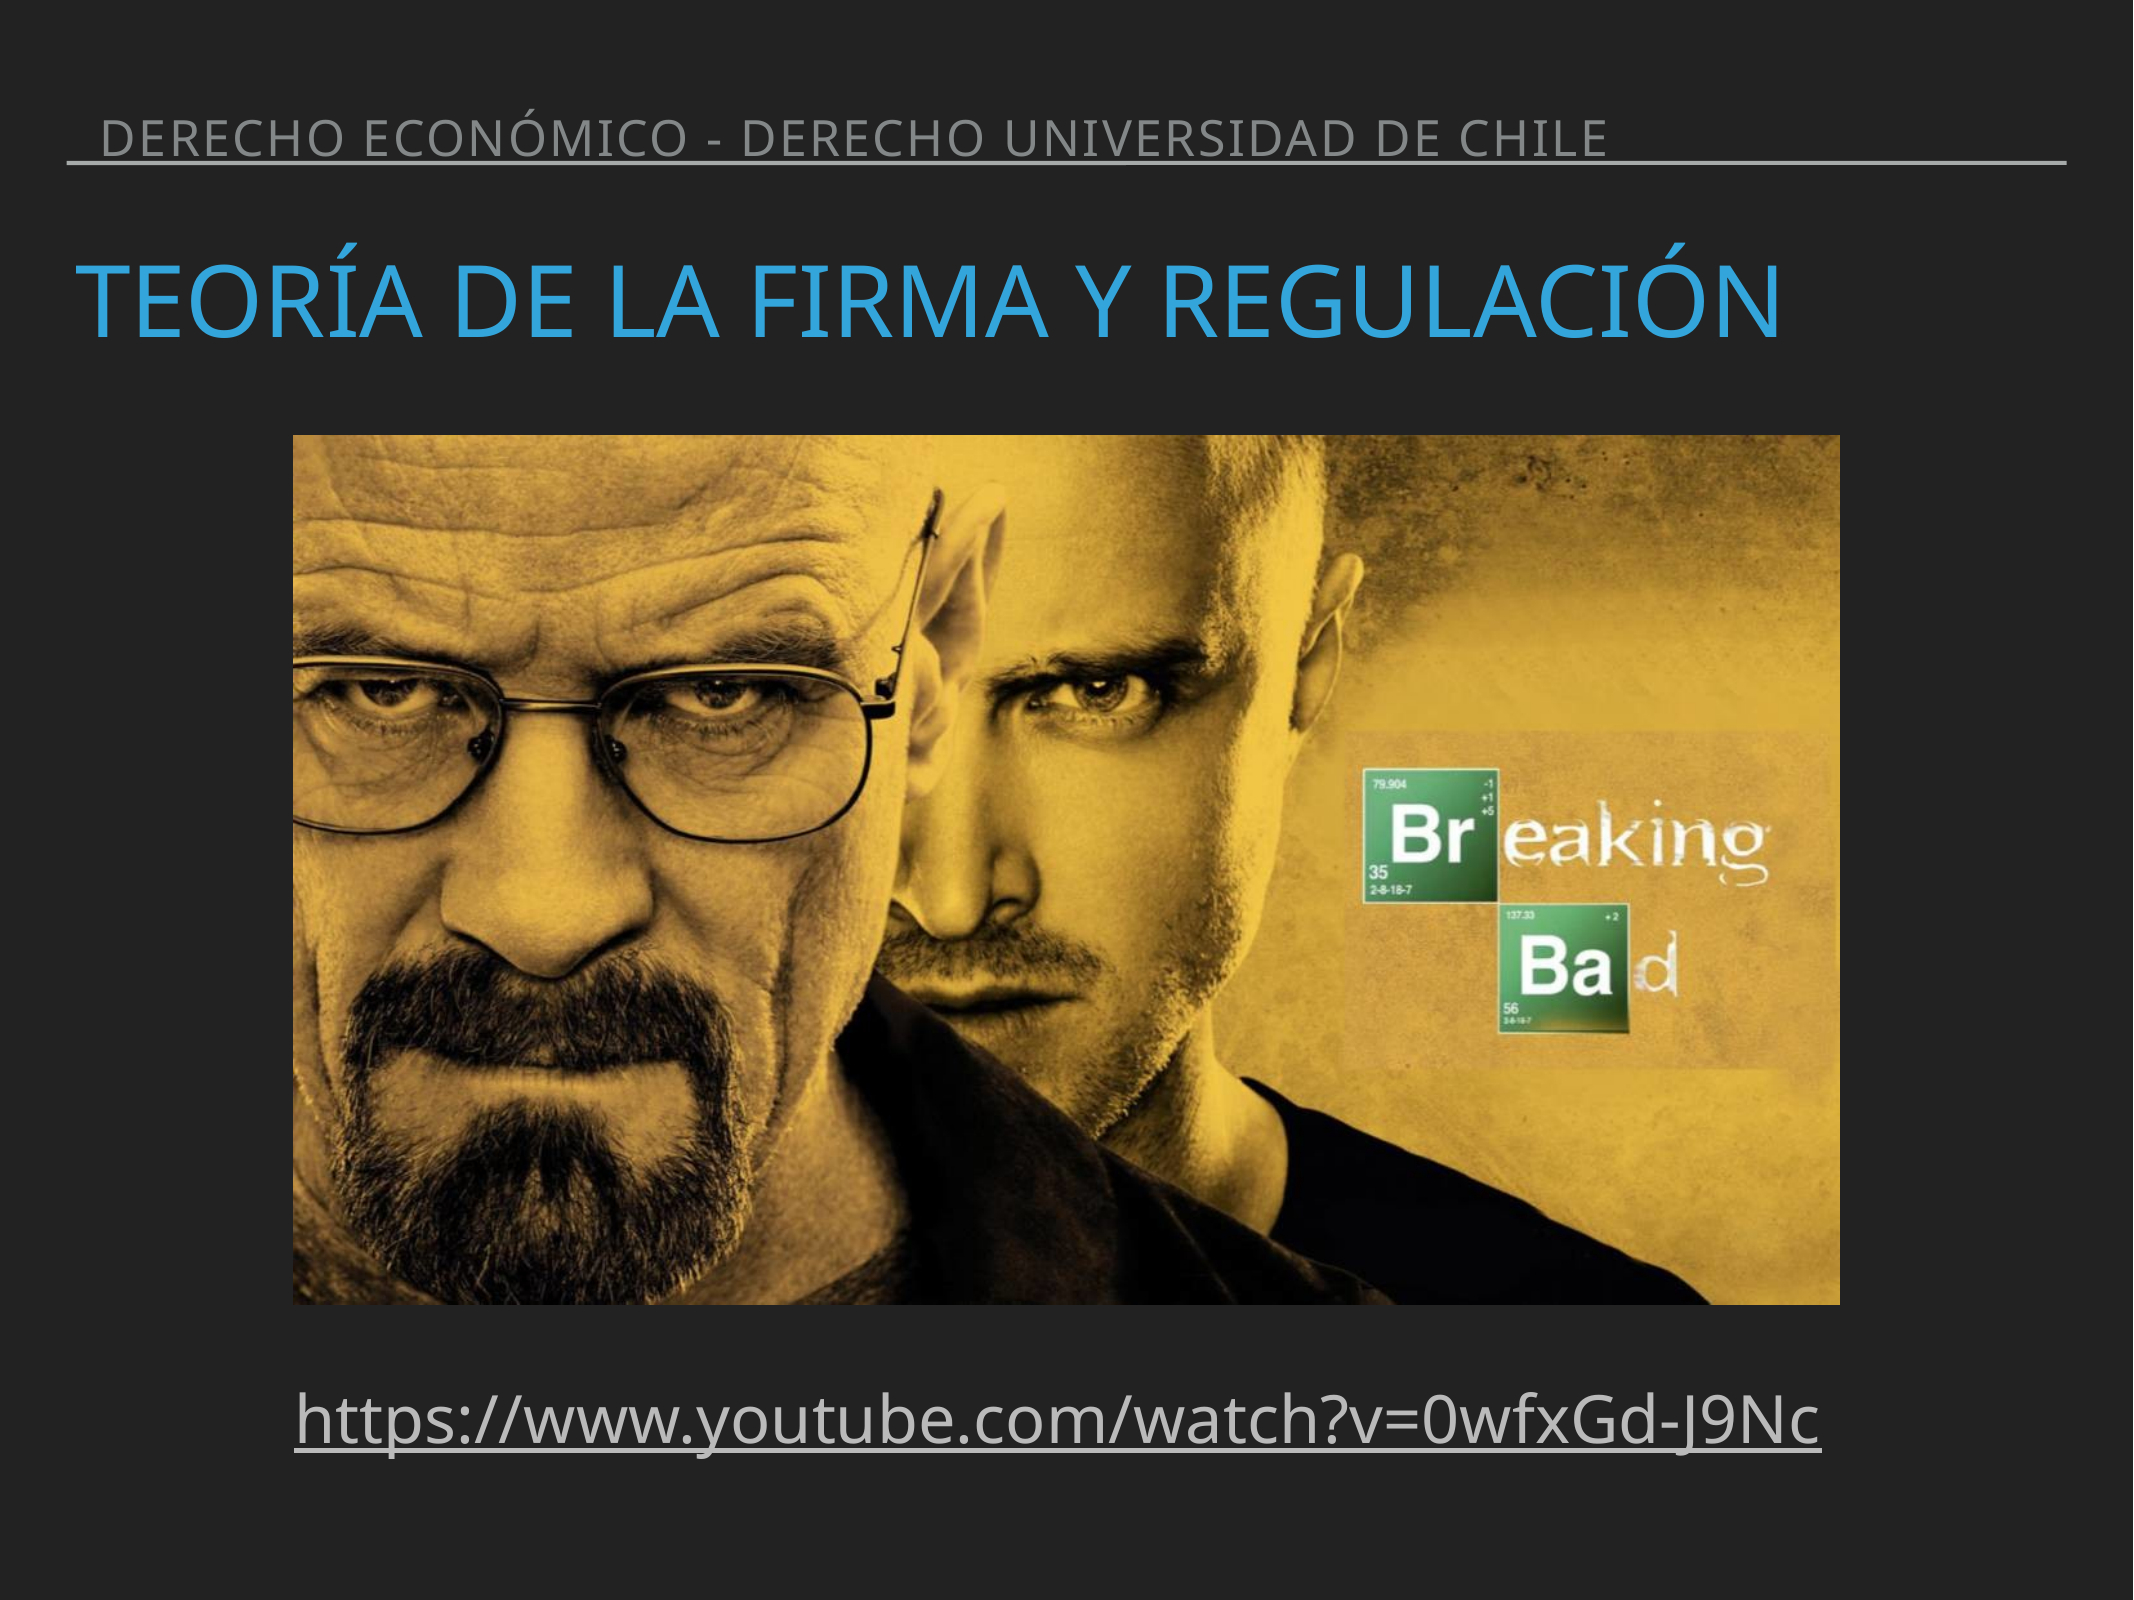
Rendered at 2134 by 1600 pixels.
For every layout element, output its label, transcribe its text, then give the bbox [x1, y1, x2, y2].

text_box https://www.youtube.com/watch?v=0wfxGd-J9Nc [247, 1369, 1886, 1475]
text_box Derecho Económico - Derecho Universidad de Chile [91, 110, 1925, 175]
title Teoría de la Firma y regulación [66, 251, 2068, 372]
picture [293, 434, 1841, 1306]
